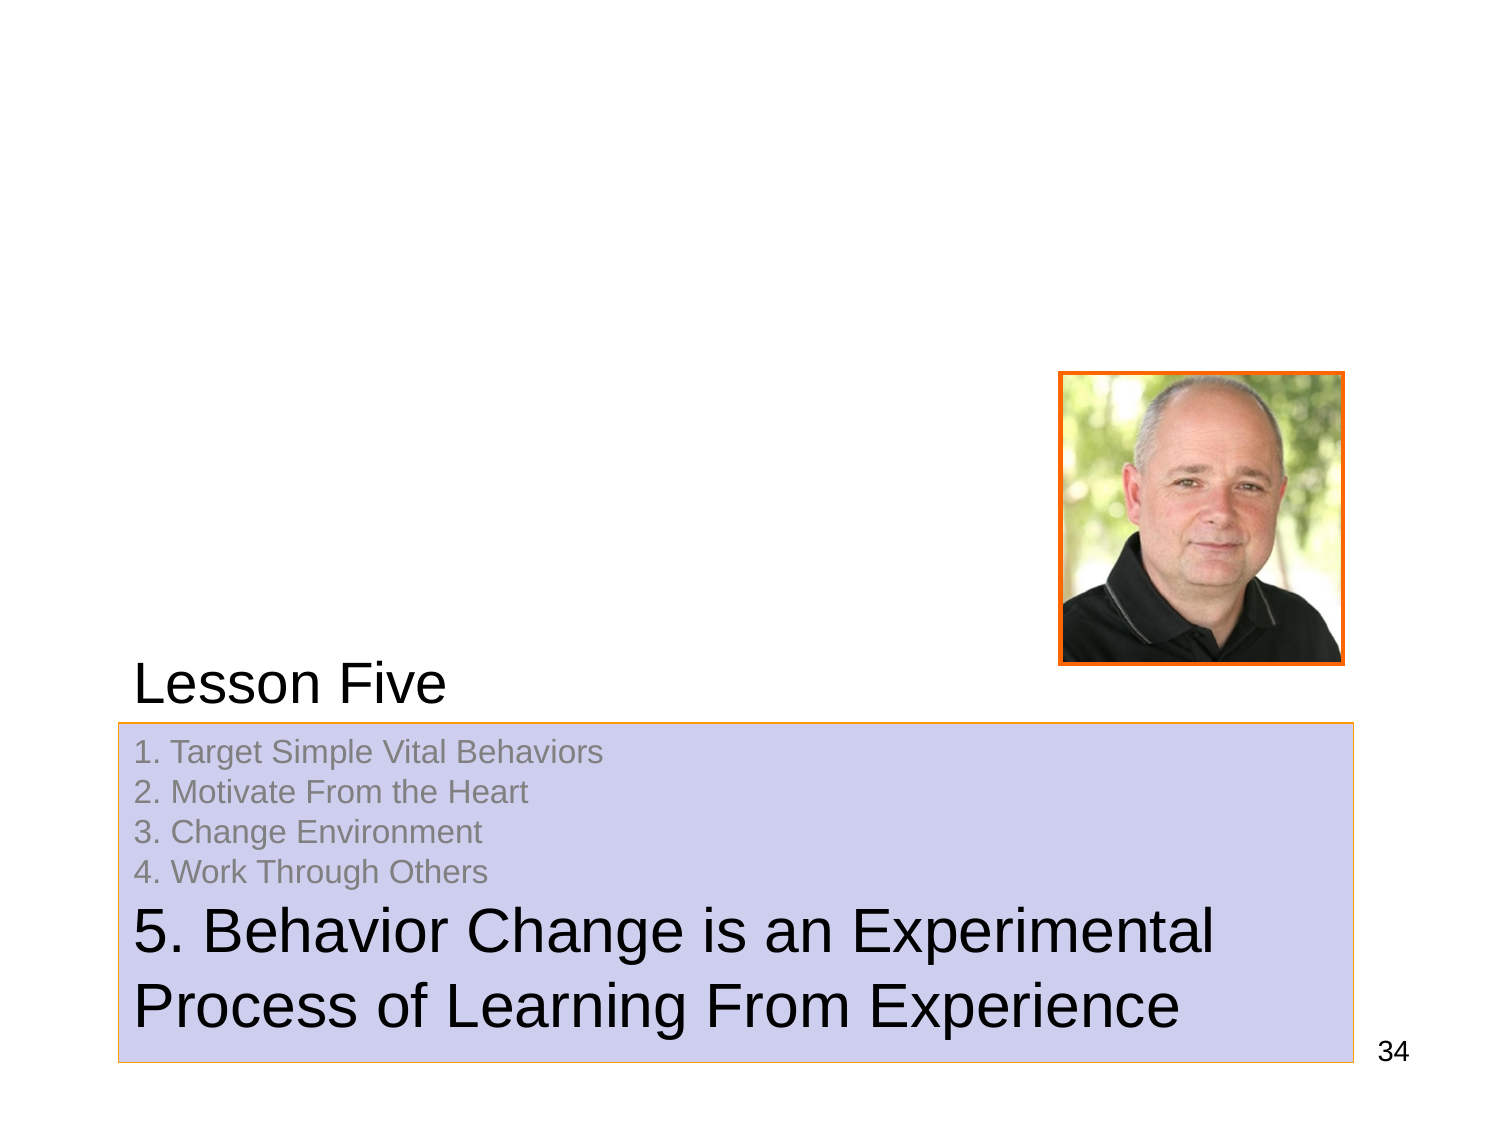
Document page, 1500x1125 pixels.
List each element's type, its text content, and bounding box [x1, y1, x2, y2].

slide_number 34 [1074, 1024, 1425, 1103]
list Lesson Five [118, 476, 1394, 723]
title 1. Target Simple Vital Behaviors 2. Motivate From the Heart 3. Change Environment 4. Work Through Others 5. Behavior Change is an Experimental Process of Learning From Experience [118, 723, 1354, 1063]
picture [1062, 374, 1342, 662]
